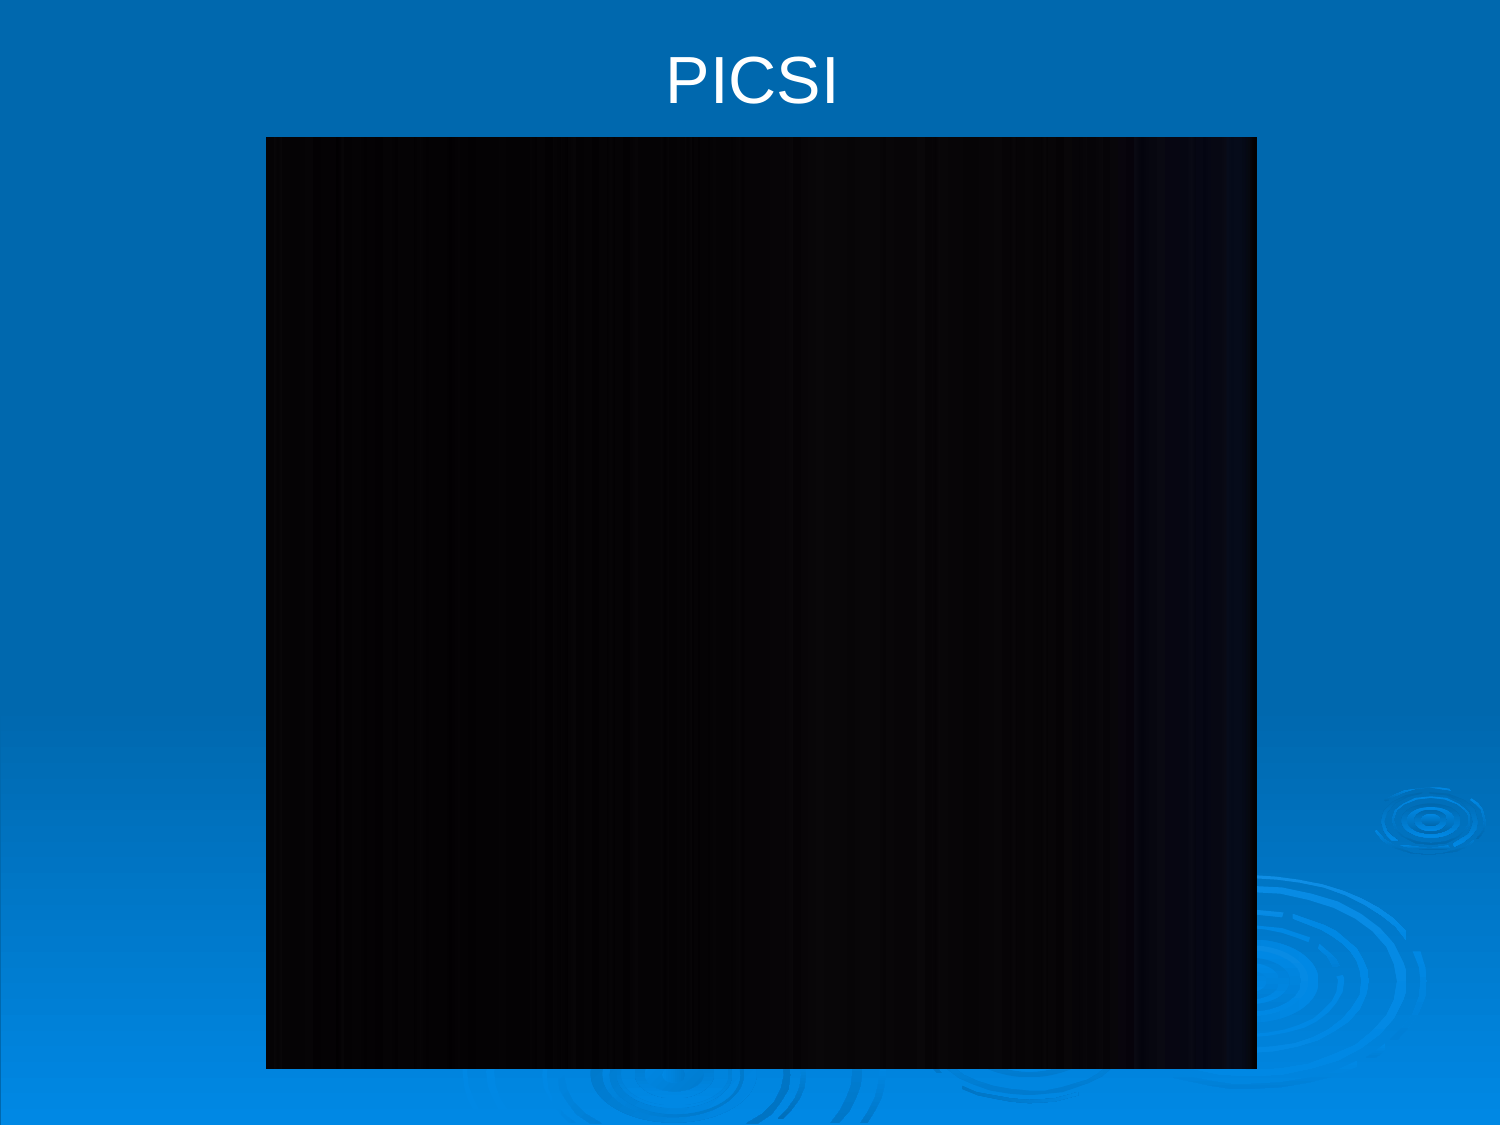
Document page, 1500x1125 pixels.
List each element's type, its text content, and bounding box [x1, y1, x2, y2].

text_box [265, 136, 1259, 1070]
text_box PICSI [651, 29, 856, 125]
